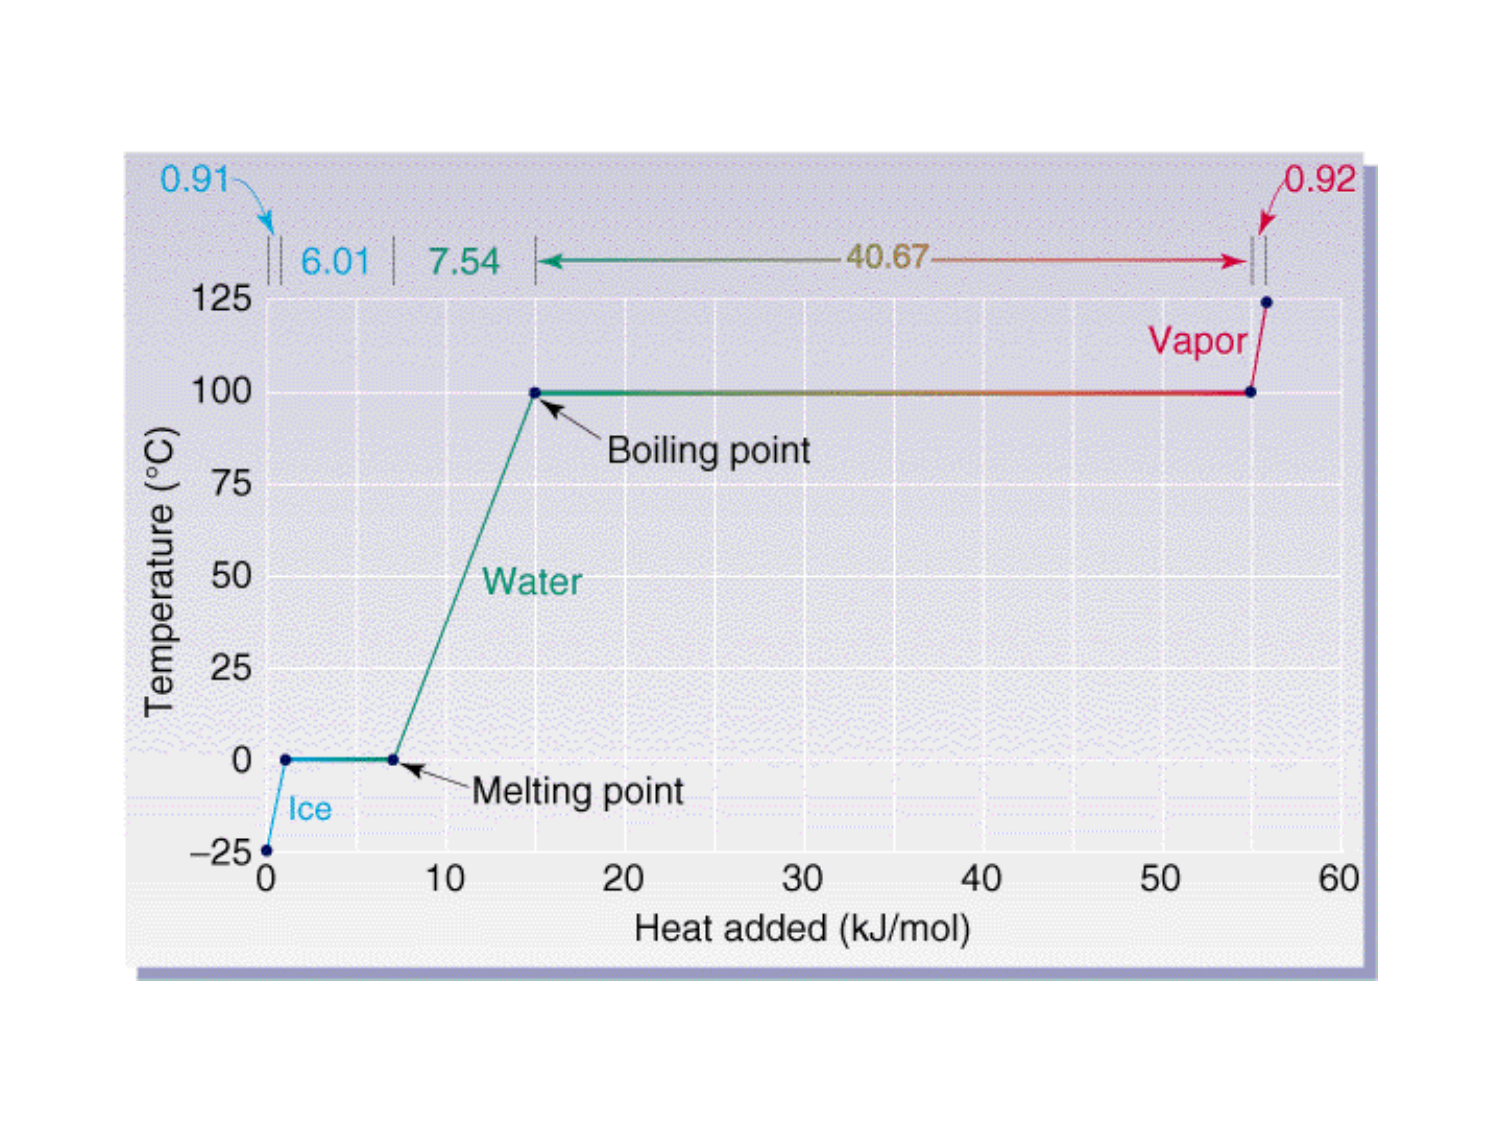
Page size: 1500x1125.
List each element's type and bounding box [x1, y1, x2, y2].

picture [122, 144, 1378, 981]
